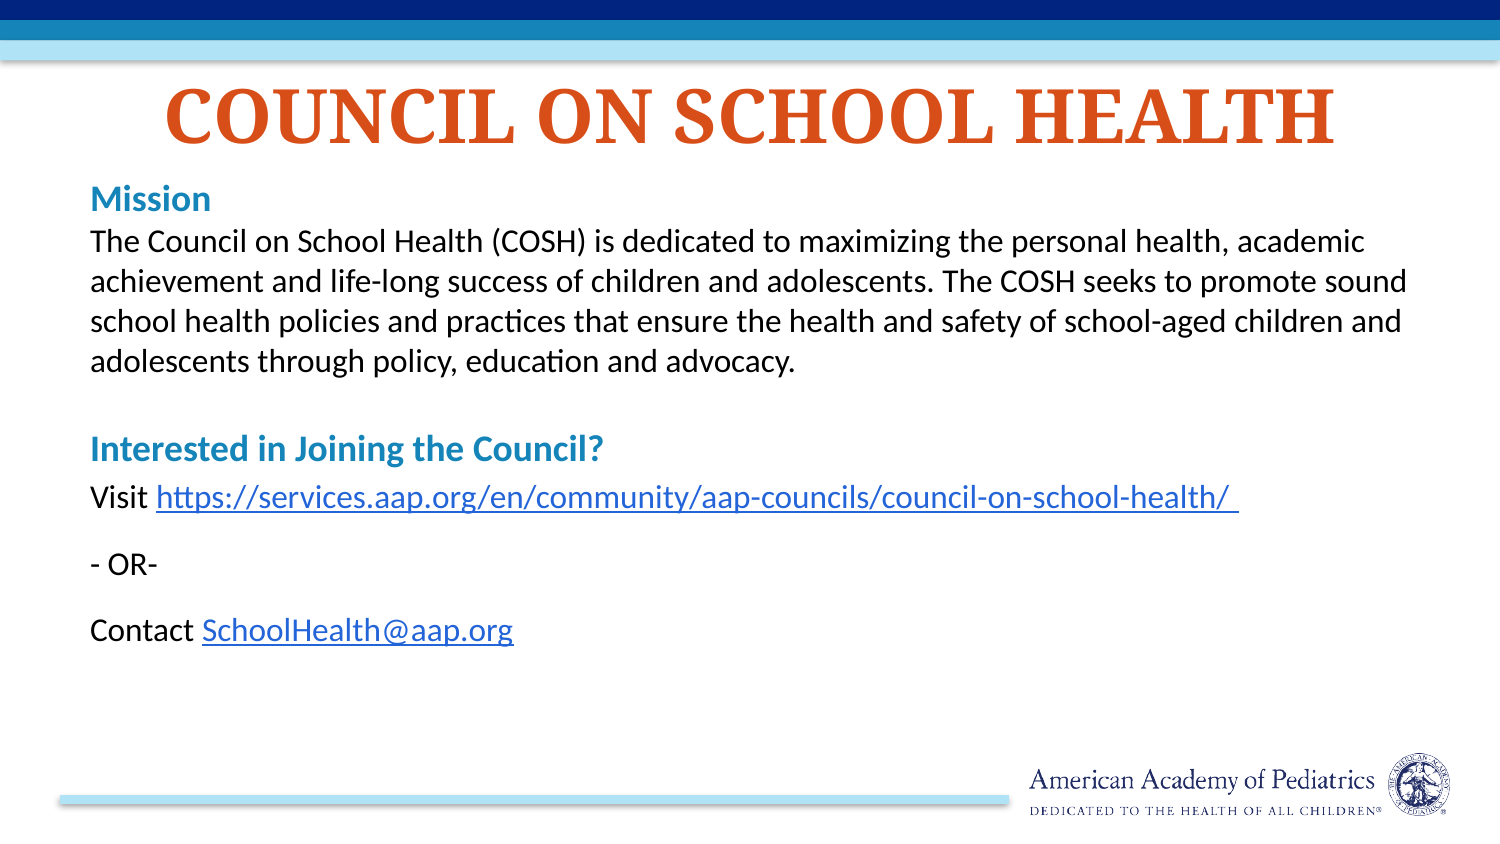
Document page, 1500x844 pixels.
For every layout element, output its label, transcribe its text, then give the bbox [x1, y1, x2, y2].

title Council on School Health [75, 60, 1425, 166]
picture [1029, 753, 1450, 816]
list Mission The Council on School Health (COSH) is dedicated to maximizing the personal health, academic achievement and life-long success of children and adolescents. The COSH seeks to promote sound school health policies and practices that ensure the health and safety of school-aged children and adolescents through policy, education and advocacy. Interested in Joining the Council? Visit https://services.aap.org/en/community/aap-councils/council-on-school-health/ - OR- Contact SchoolHealth@aap.org [75, 166, 1425, 740]
